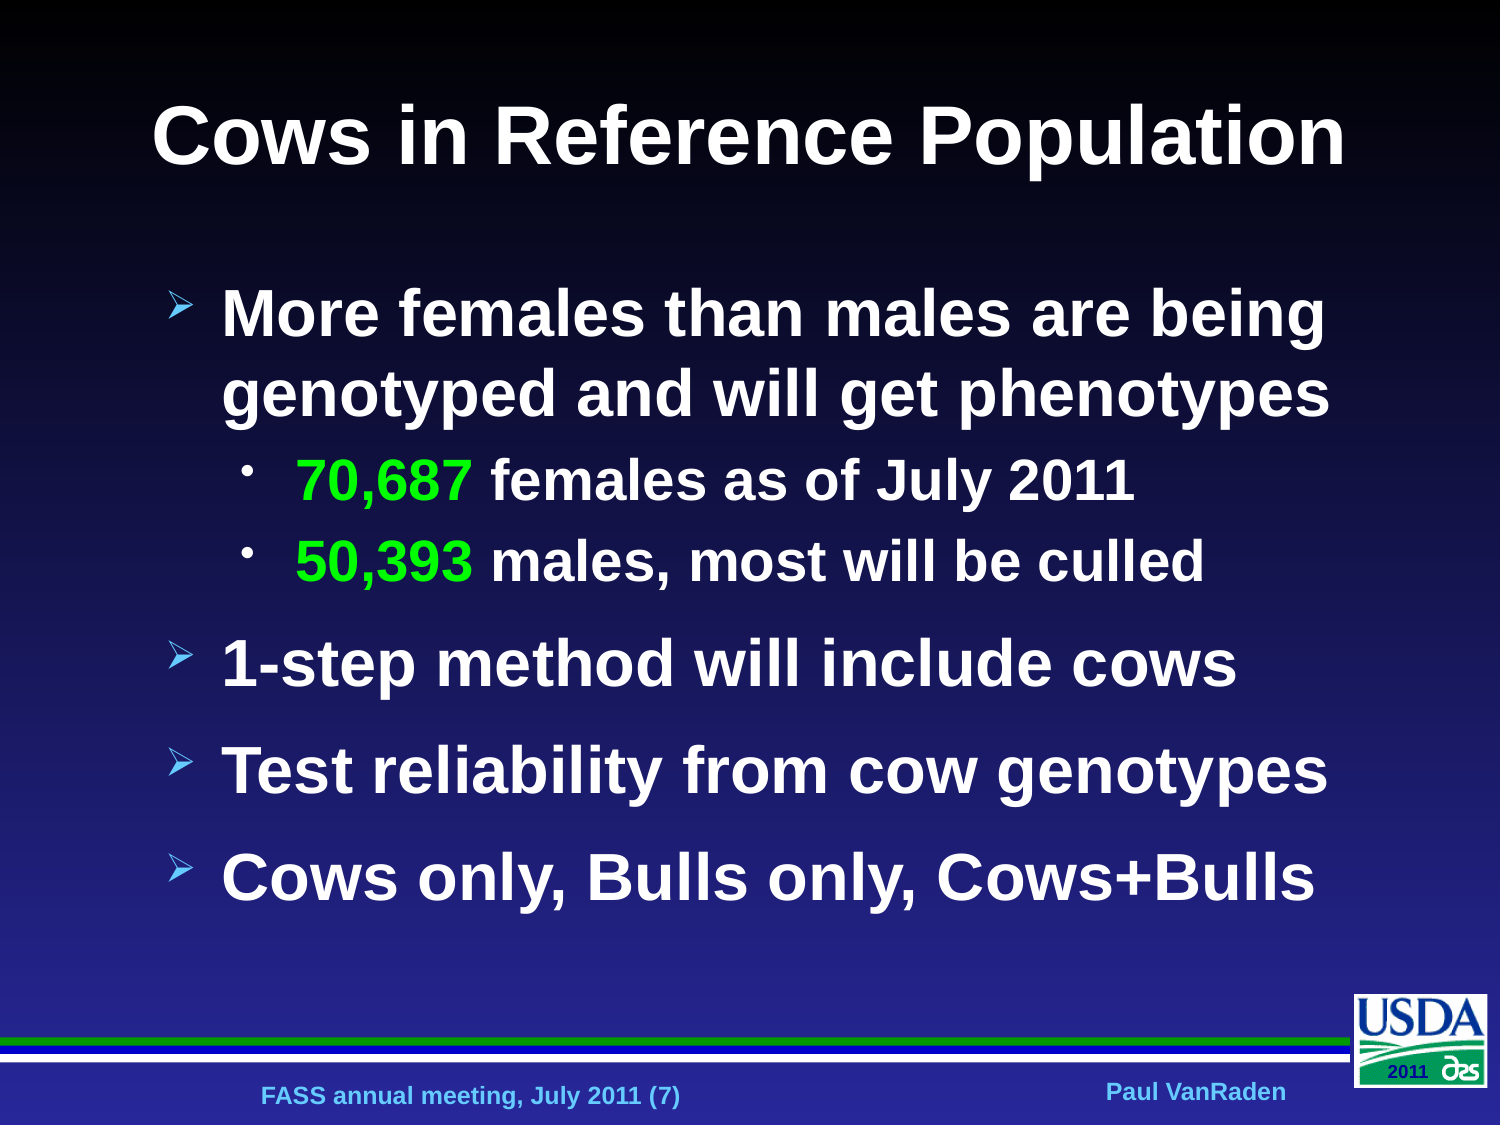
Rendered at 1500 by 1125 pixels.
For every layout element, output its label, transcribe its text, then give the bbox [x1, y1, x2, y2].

title Cows in Reference Population [37, 37, 1463, 226]
picture [1354, 994, 1488, 1088]
list More females than males are being genotyped and will get phenotypes 70,687 females as of July 2011 50,393 males, most will be culled 1-step method will include cows Test reliability from cow genotypes Cows only, Bulls only, Cows+Bulls [149, 262, 1351, 938]
